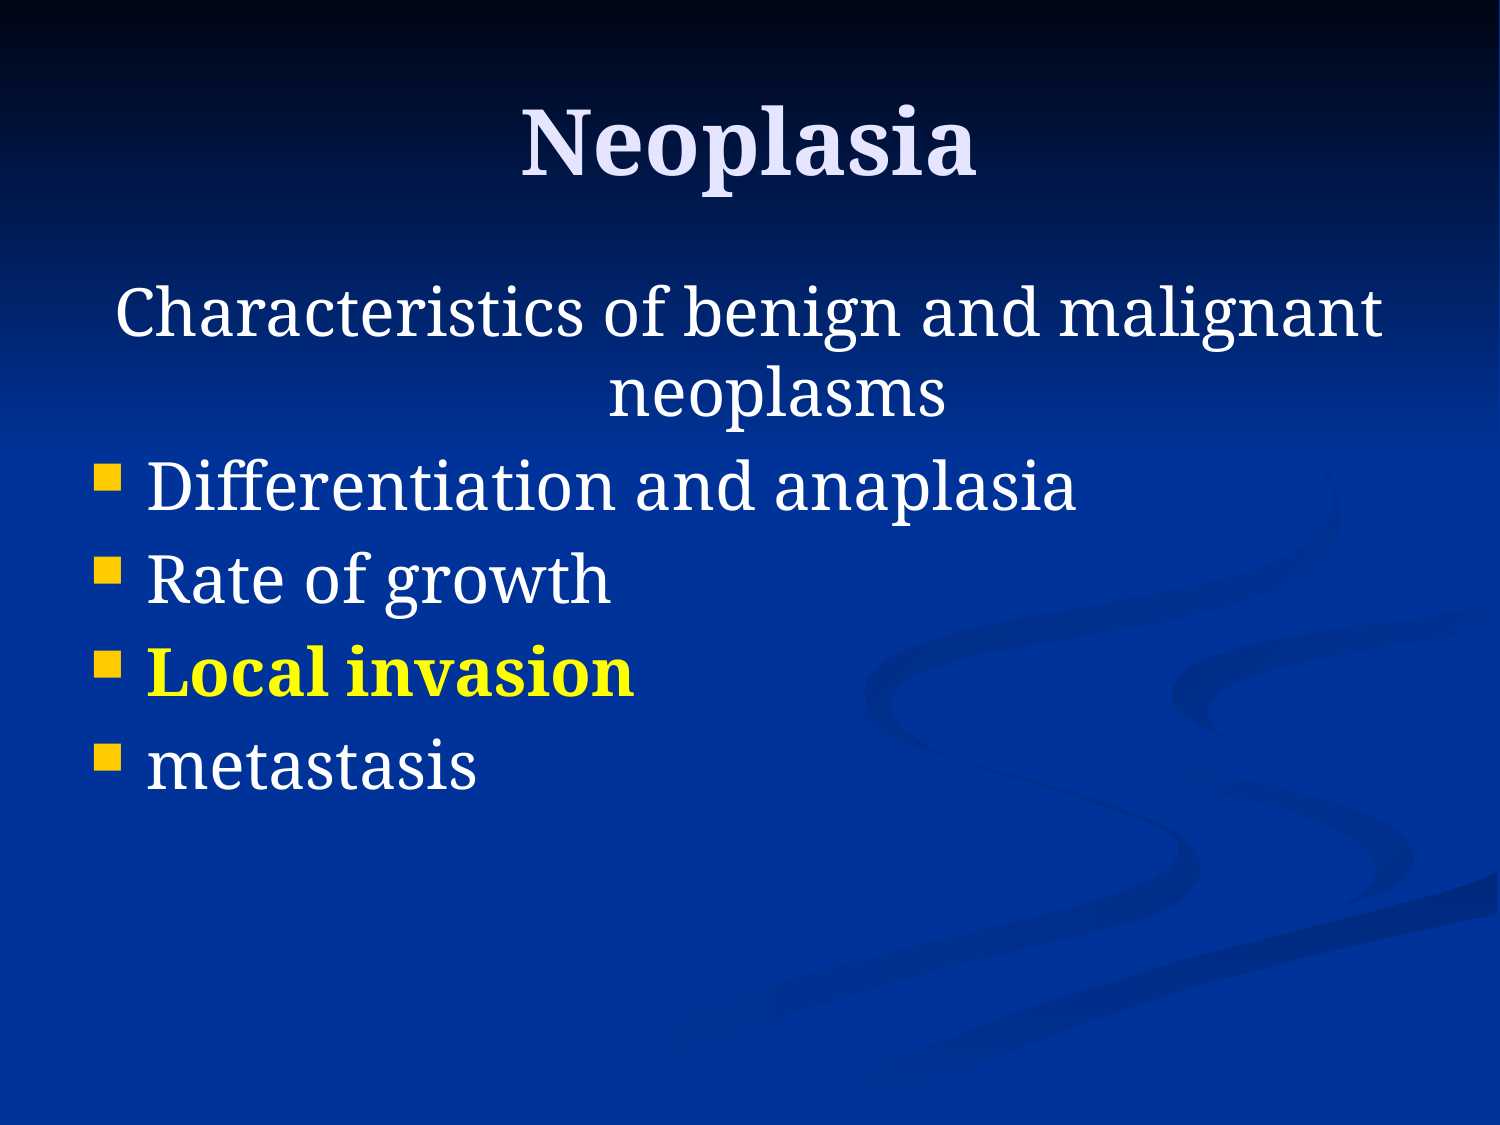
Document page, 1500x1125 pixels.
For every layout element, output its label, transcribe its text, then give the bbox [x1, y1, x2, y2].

title Neoplasia [74, 44, 1426, 233]
list Characteristics of benign and malignant neoplasms Differentiation and anaplasia Rate of growth Local invasion metastasis [74, 262, 1426, 1006]
